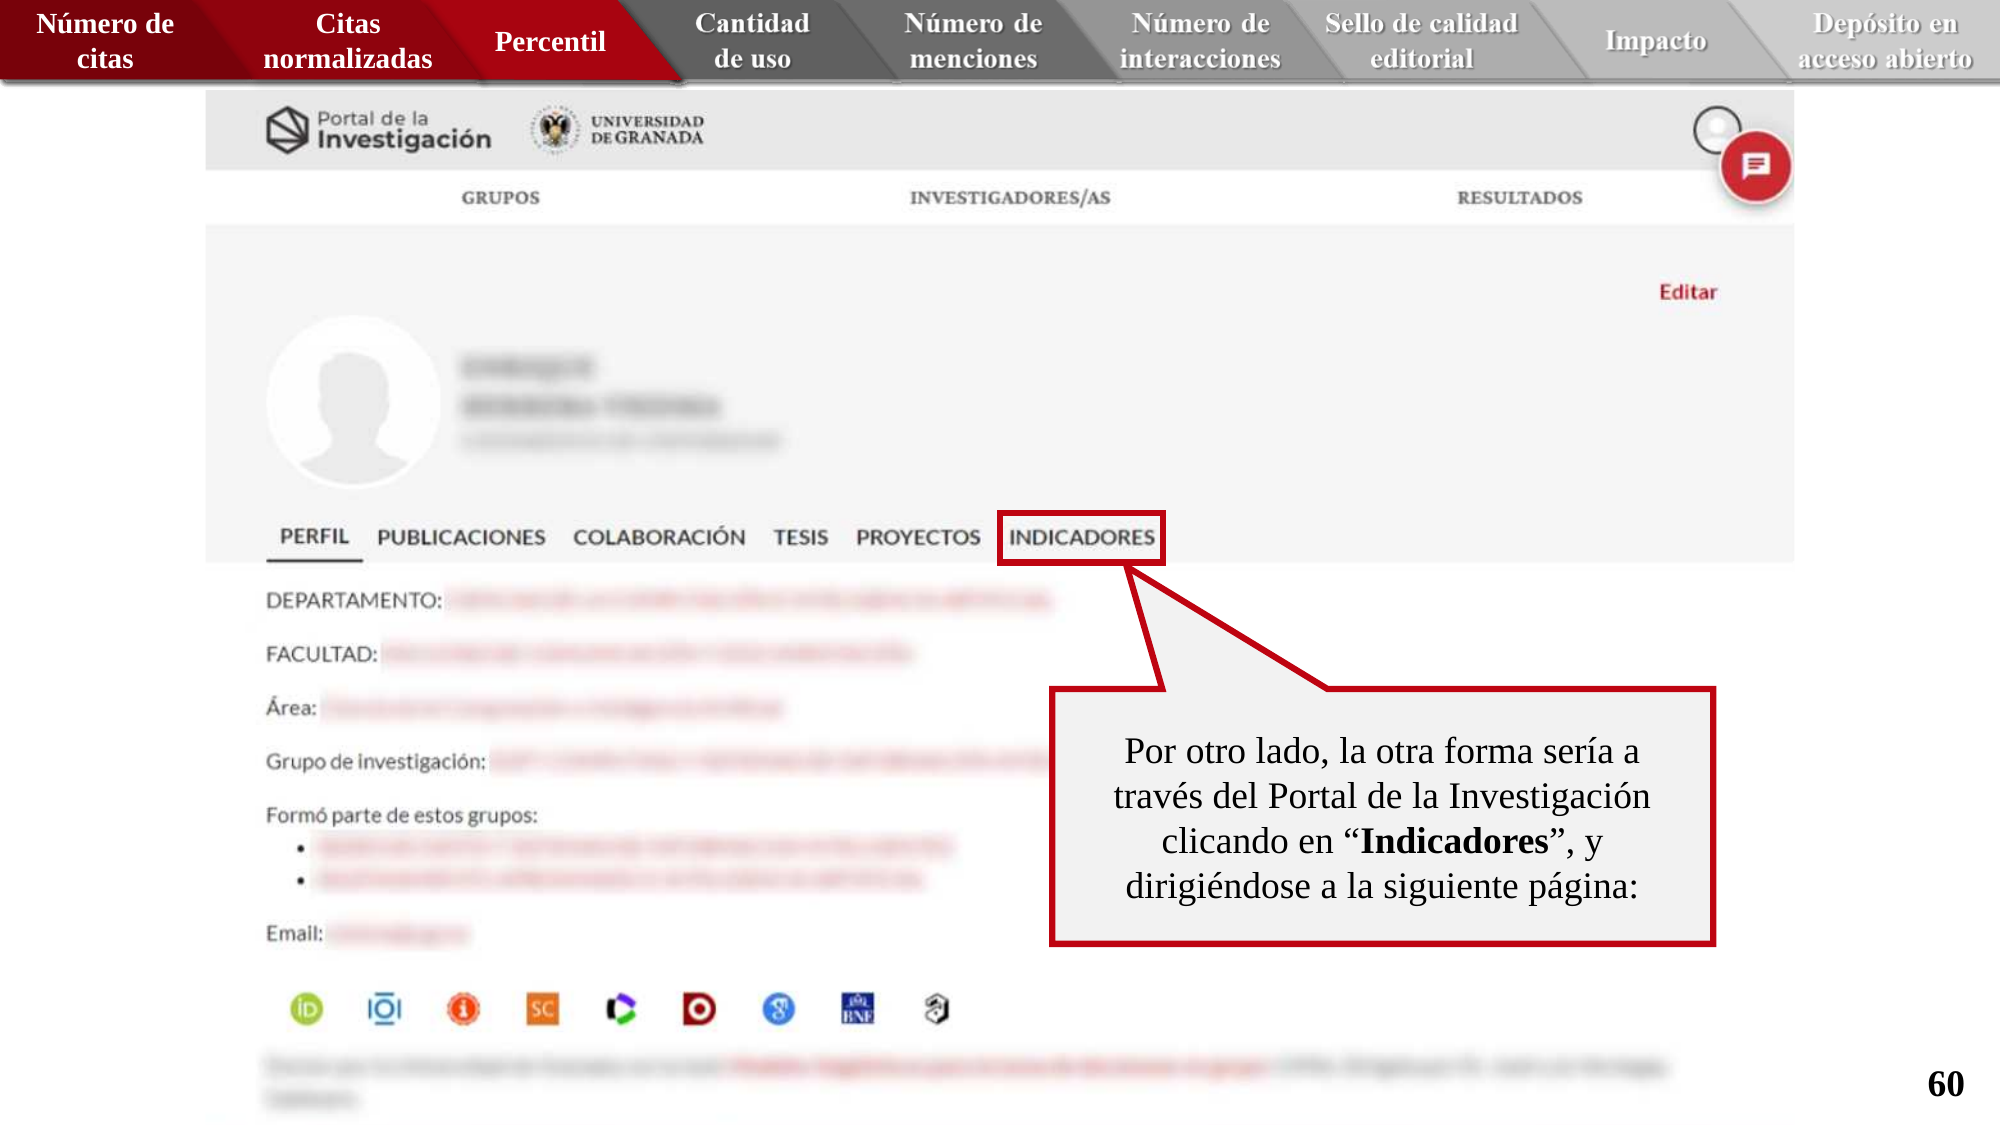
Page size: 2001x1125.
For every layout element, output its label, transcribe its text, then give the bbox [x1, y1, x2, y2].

picture [0, 0, 2000, 1125]
slide_number 60 [1893, 1051, 1981, 1112]
